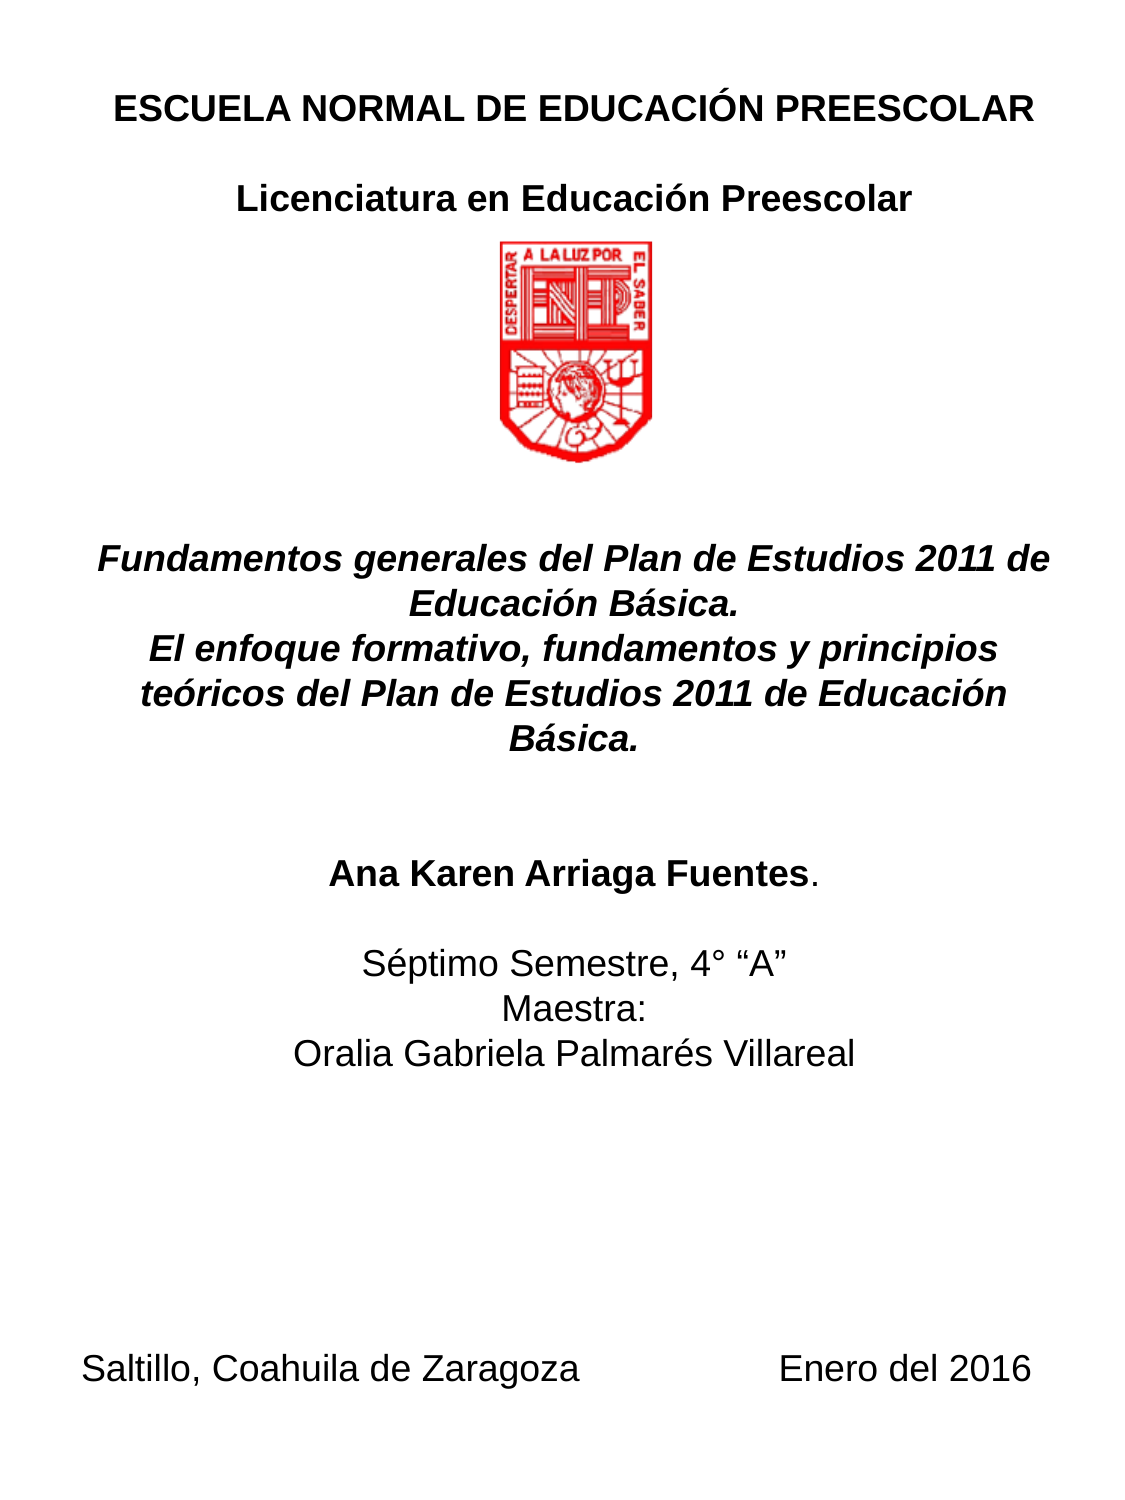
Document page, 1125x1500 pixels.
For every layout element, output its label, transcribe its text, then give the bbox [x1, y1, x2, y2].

picture [429, 218, 720, 498]
text_box ESCUELA NORMAL DE EDUCACIÓN PREESCOLAR Licenciatura en Educación Preescolar Fundamentos generales del Plan de Estudios 2011 de Educación Básica. El enfoque formativo, fundamentos y principios teóricos del Plan de Estudios 2011 de Educación Básica. Ana Karen Arriaga Fuentes. Séptimo Semestre, 4° “A” Maestra: Oralia Gabriela Palmarés Villareal Saltillo, Coahuila de Zaragoza Enero del 2016 [66, 76, 1083, 1397]
